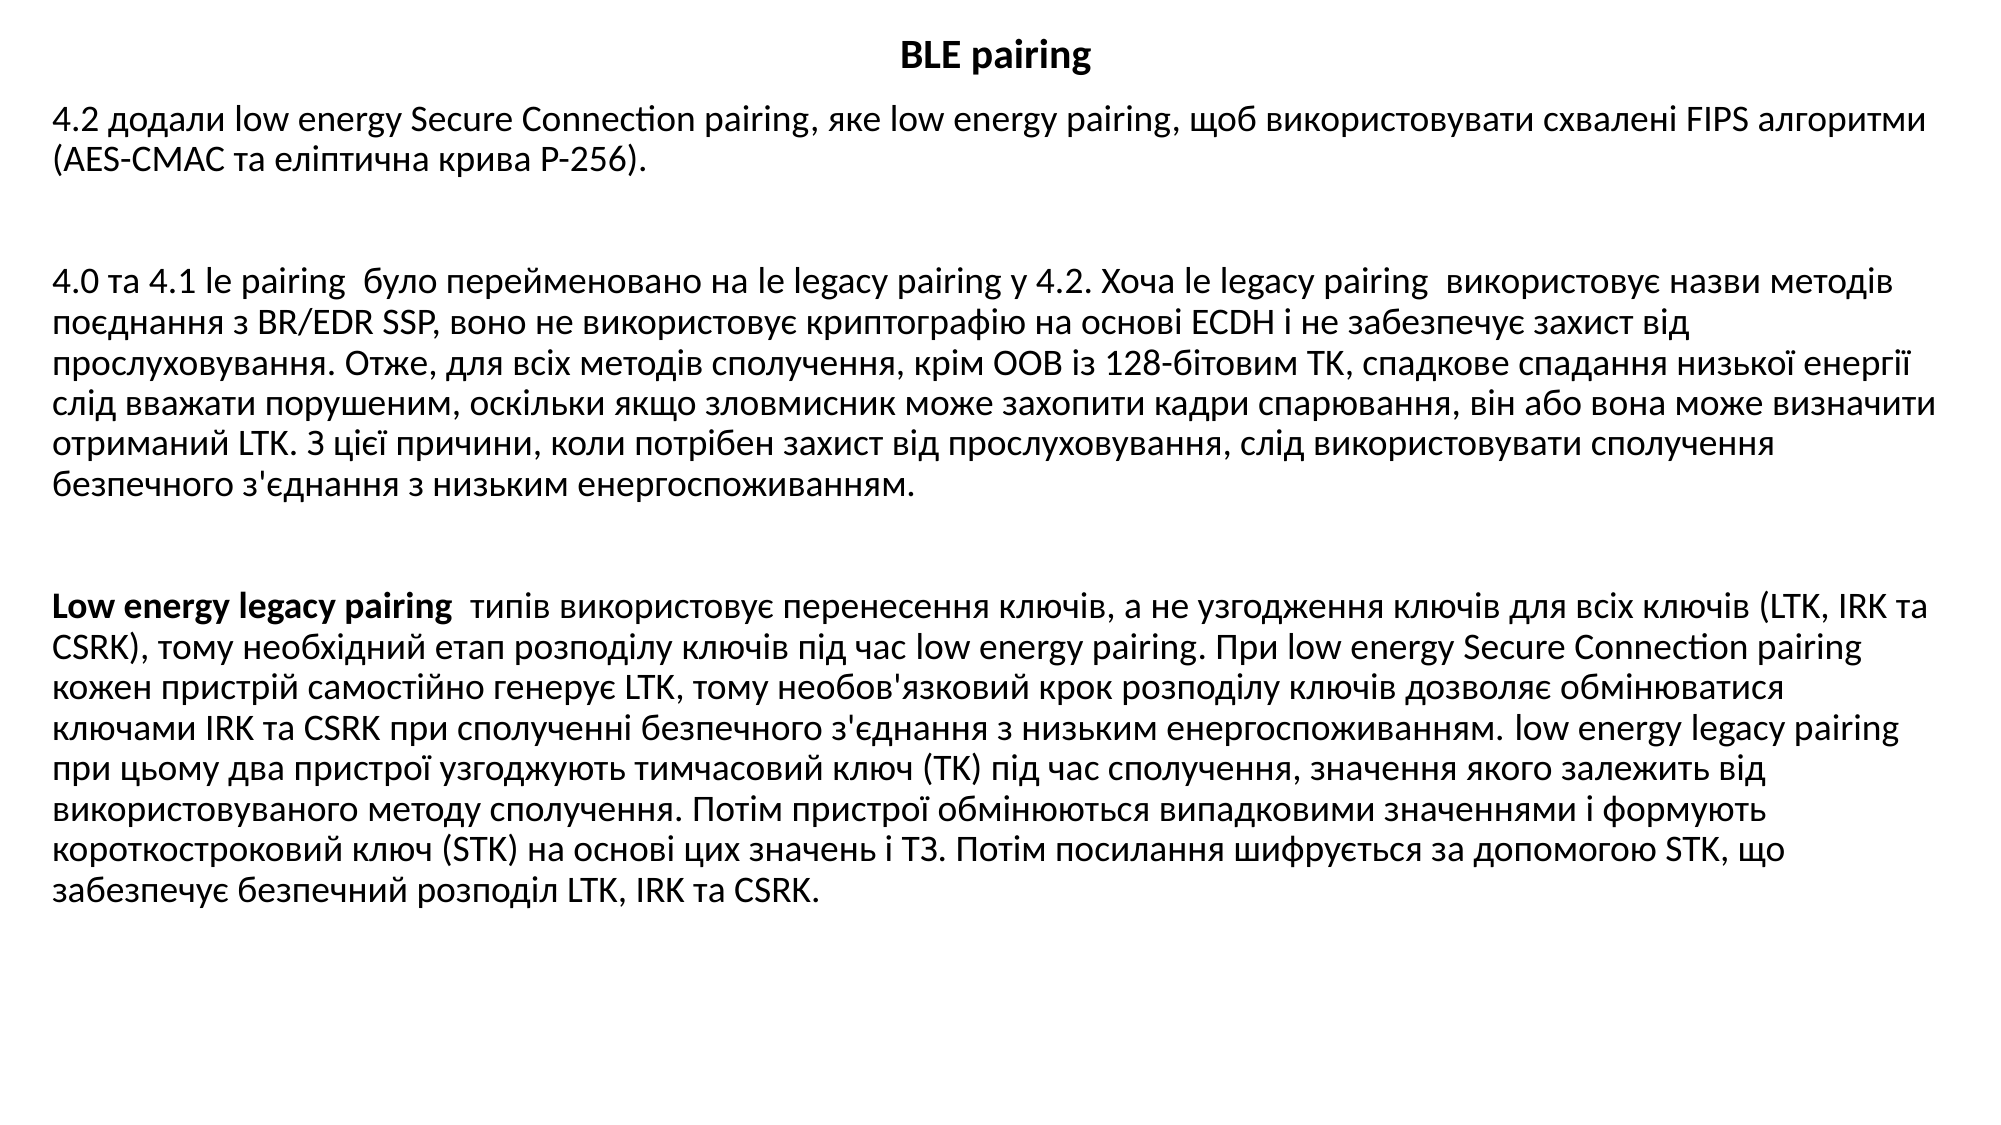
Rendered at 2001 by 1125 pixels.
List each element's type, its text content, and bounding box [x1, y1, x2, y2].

list BLE pairing 4.2 додали low energy Secure Connection pairing, яке low energy pairing, щоб використовувати схвалені FIPS алгоритми (AES-CMAC та еліптична крива P-256). 4.0 та 4.1 le pairing було перейменовано на le legacy pairing у 4.2. Хоча le legacy pairing використовує назви методів поєднання з BR/EDR SSP, воно не використовує криптографію на основі ECDH і не забезпечує захист від прослуховування. Отже, для всіх методів сполучення, крім OOB із 128-бітовим TK, спадкове спадання низької енергії слід вважати порушеним, оскільки якщо зловмисник може захопити кадри спарювання, він або вона може визначити отриманий LTK. З цієї причини, коли потрібен захист від прослуховування, слід використовувати сполучення безпечного з'єднання з низьким енергоспоживанням. Low energy legacy pairing типів використовує перенесення ключів, а не узгодження ключів для всіх ключів (LTK, IRK та CSRK), тому необхідний етап розподілу ключів під час low energy pairing. При low energy Secure Connection pairing кожен пристрій самостійно генерує LTK, тому необов'язковий крок розподілу ключів дозволяє обмінюватися ключами IRK та CSRK при сполученні безпечного з'єднання з низьким енергоспоживанням. low energy legacy pairing при цьому два пристрої узгоджують тимчасовий ключ (TK) під час сполучення, значення якого залежить від використовуваного методу сполучення. Потім пристрої обмінюються випадковими значеннями і формують короткостроковий ключ (STK) на основі цих значень і ТЗ. Потім посилання шифрується за допомогою STK, що забезпечує безпечний розподіл LTK, IRK та CSRK. [37, 25, 1955, 1125]
